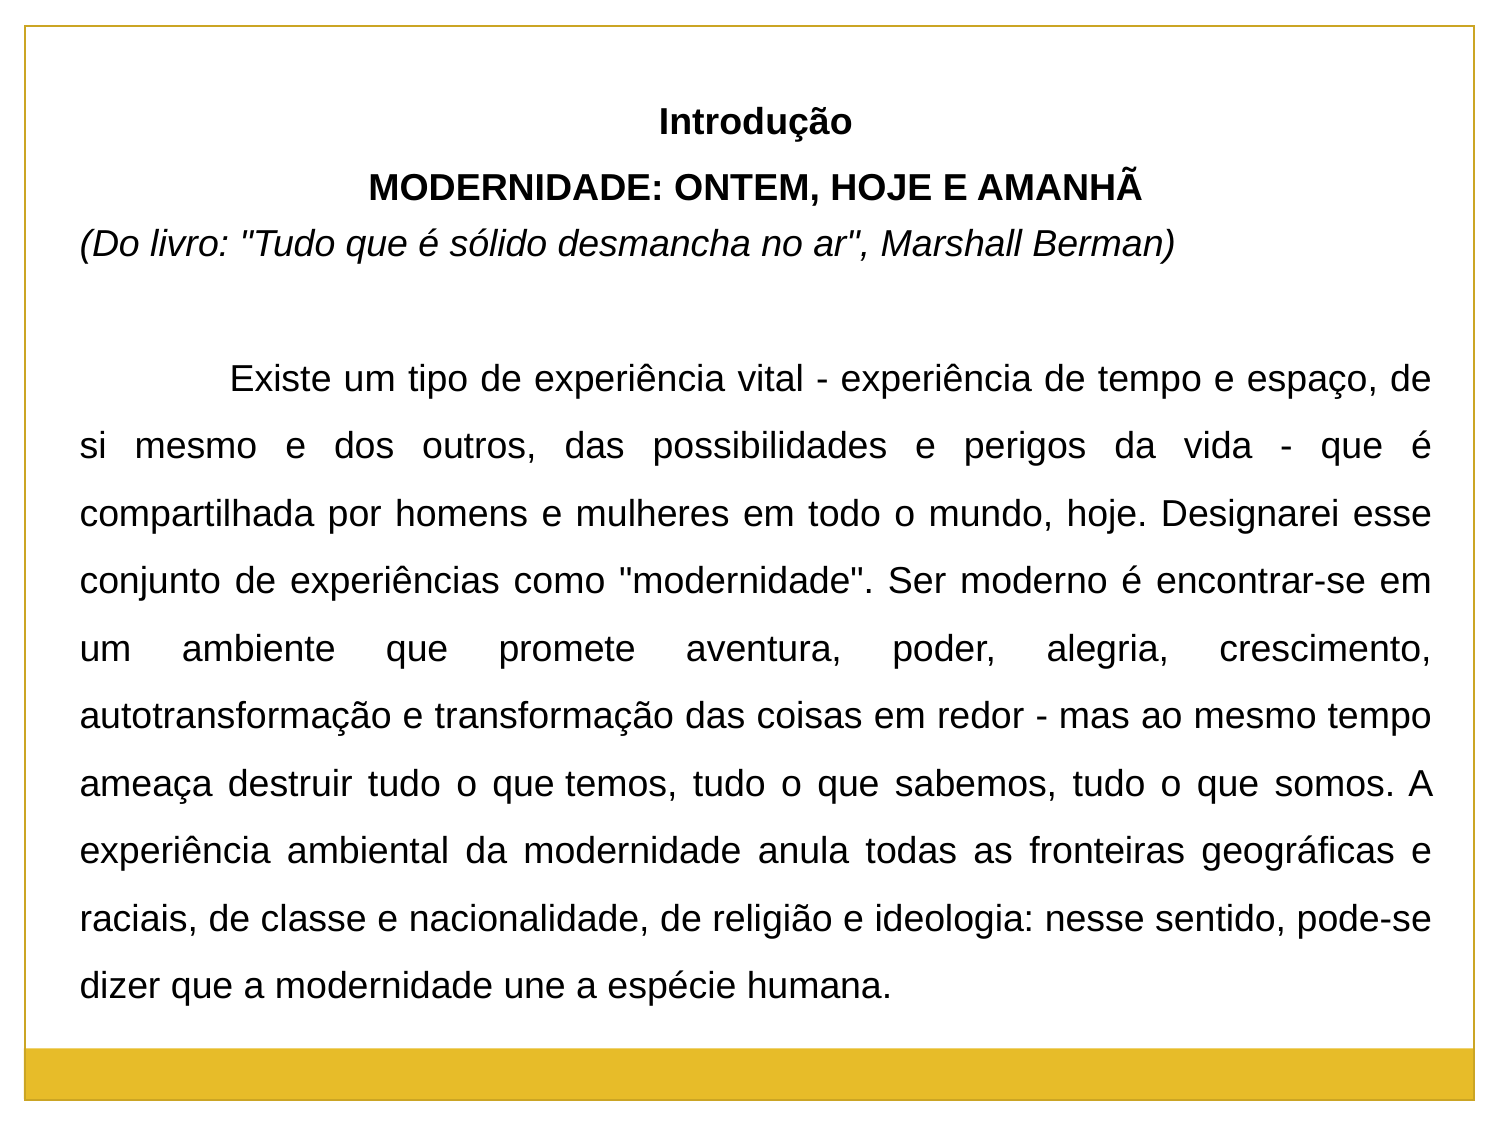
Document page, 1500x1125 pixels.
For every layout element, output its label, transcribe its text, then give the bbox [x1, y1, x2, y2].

text_box Introdução MODERNIDADE: ONTEM, HOJE E AMANHÃ (Do livro: "Tudo que é sólido desmancha no ar", Marshall Berman) Existe um tipo de experiência vital - experiência de tempo e espaço, de si mesmo e dos outros, das possibilidades e perigos da vida - que é compartilhada por homens e mulheres em todo o mundo, hoje. Designarei esse conjunto de experiências como "modernidade". Ser moderno é encontrar-se em um ambiente que promete aventura, poder, alegria, crescimento, autotransformação e transformação das coisas em redor - mas ao mesmo tempo ameaça destruir tudo o que temos, tudo o que sabemos, tudo o que somos. A experiência ambiental da modernidade anula todas as fronteiras geográficas e raciais, de classe e nacionalidade, de religião e ideologia: nesse sentido, pode-se dizer que a modernidade une a espécie humana. [64, 90, 1447, 1104]
